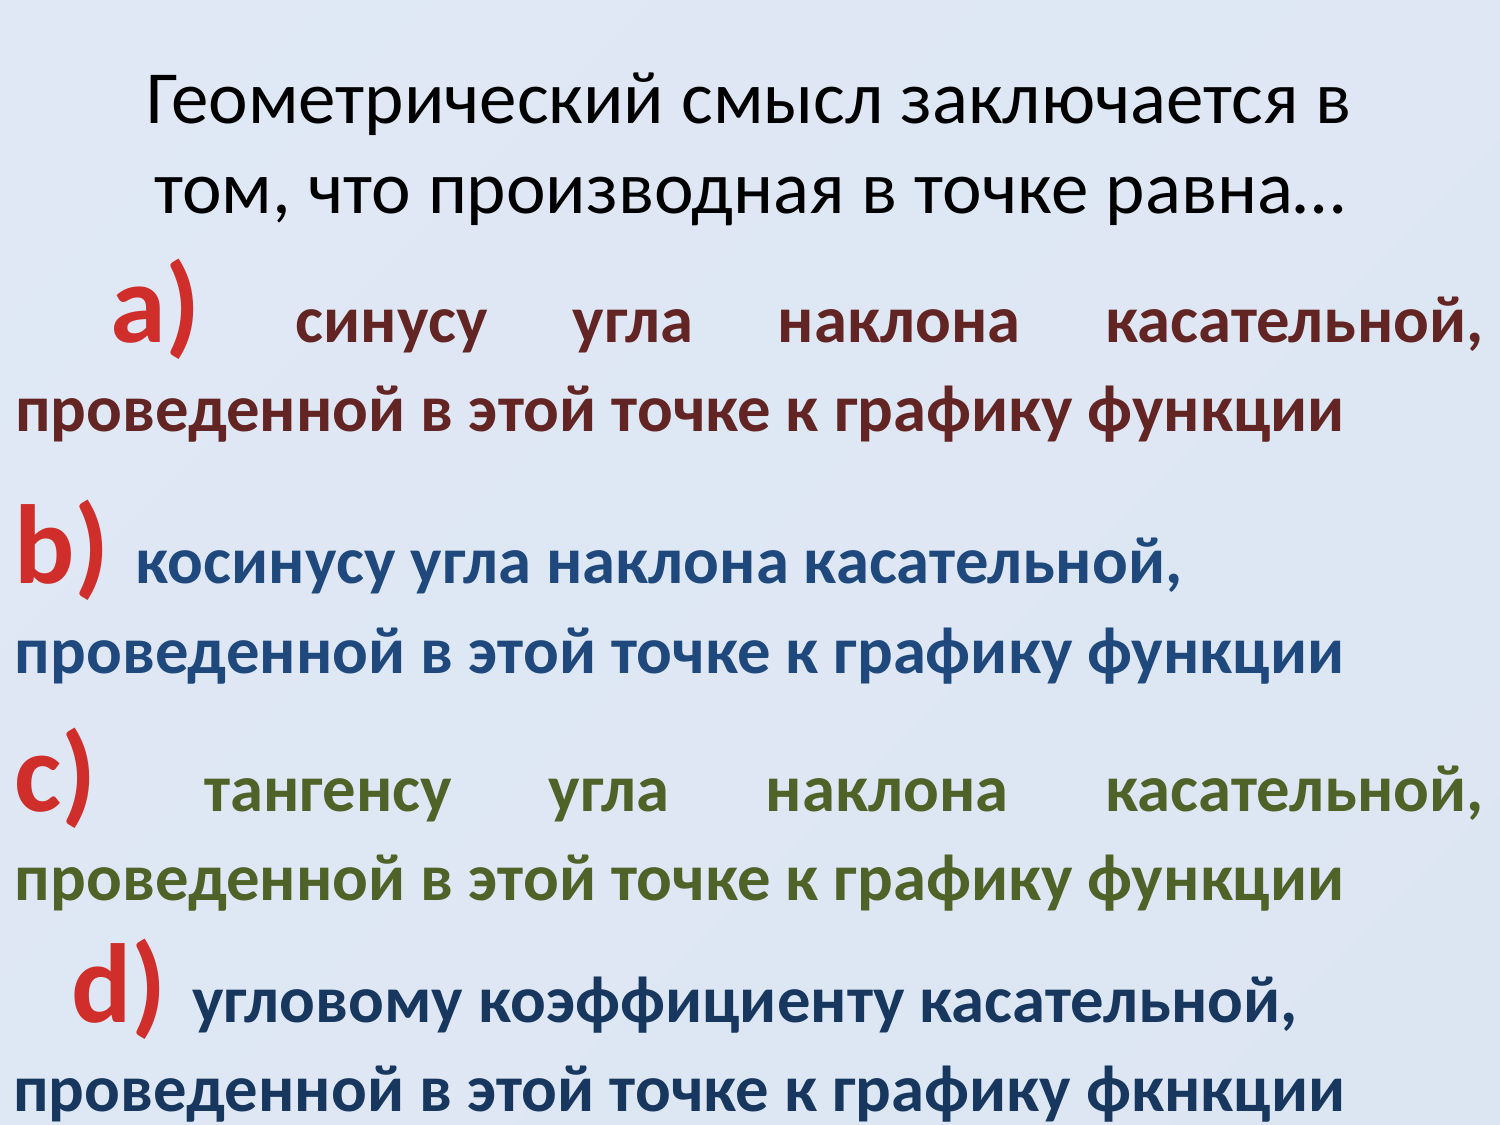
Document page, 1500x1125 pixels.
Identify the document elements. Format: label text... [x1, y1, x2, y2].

text_box c) тангенсу угла наклона касательной, проведенной в этой точке к графику функции [0, 691, 1500, 922]
text_box d) угловому коэффициенту касательной, проведенной в этой точке к графику фкнкции [0, 902, 1362, 1125]
title Геометрический смысл заключается в том, что производная в точке равна… [75, 45, 1425, 222]
text_box a) синусу угла наклона касательной, проведенной в этой точке к графику функции [0, 222, 1500, 453]
text_box b) косинусу угла наклона касательной, проведенной в этой точке к графику функции [0, 463, 1465, 691]
